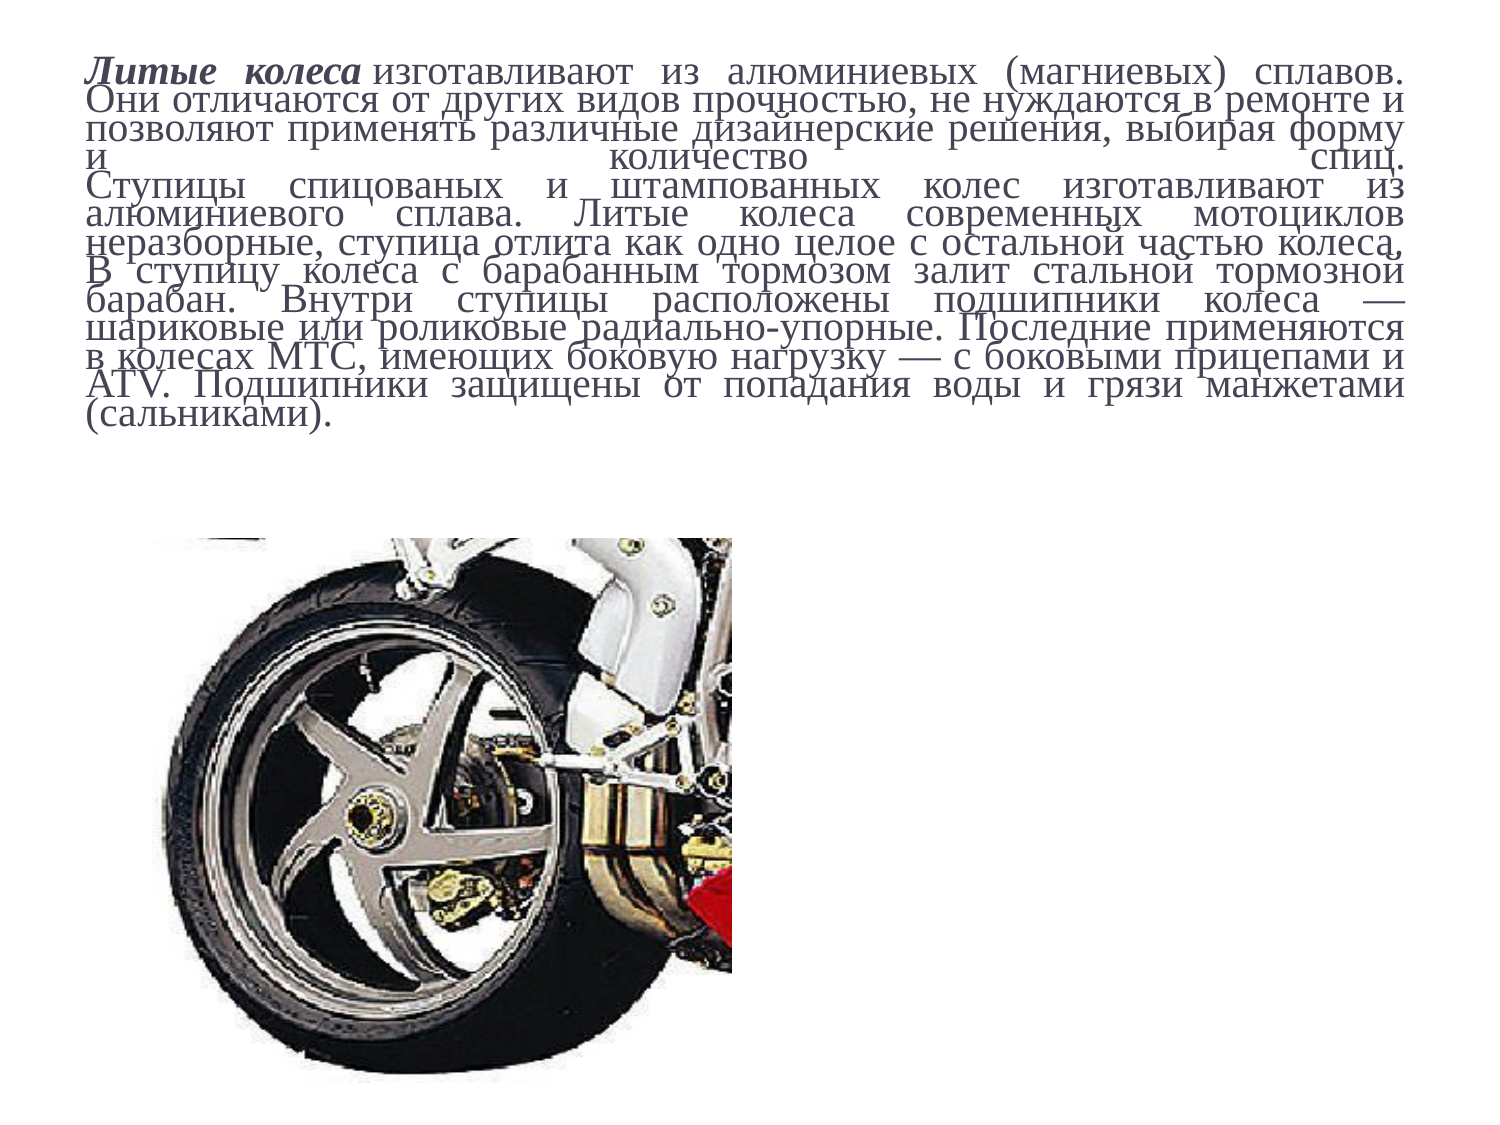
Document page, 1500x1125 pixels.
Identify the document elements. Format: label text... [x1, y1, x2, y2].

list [152, 538, 732, 1083]
title Литые колеса изготавливают из алюминиевых (магниевых) сплавов. Они отличаются от других видов прочностью, не нуждаются в ремонте и позволяют применять различные дизайнерские решения, выбирая форму и количество спиц. Ступицы спицованых и штампованных колес изготавливают из алюминиевого сплава. Литые колеса современных мотоциклов неразборные, ступица отлита как одно целое с остальной частью колеса. В ступицу колеса с барабанным тормозом залит стальной тормозной барабан. Внутри ступицы расположены подшипники колеса — шариковые или роликовые радиально-упорные. Последние применяются в колесах МТС, имеющих боковую нагрузку — с боковыми прицепами и ATV. Подшипники защищены от попадания воды и грязи манжетами (сальниками). [70, 35, 1421, 493]
